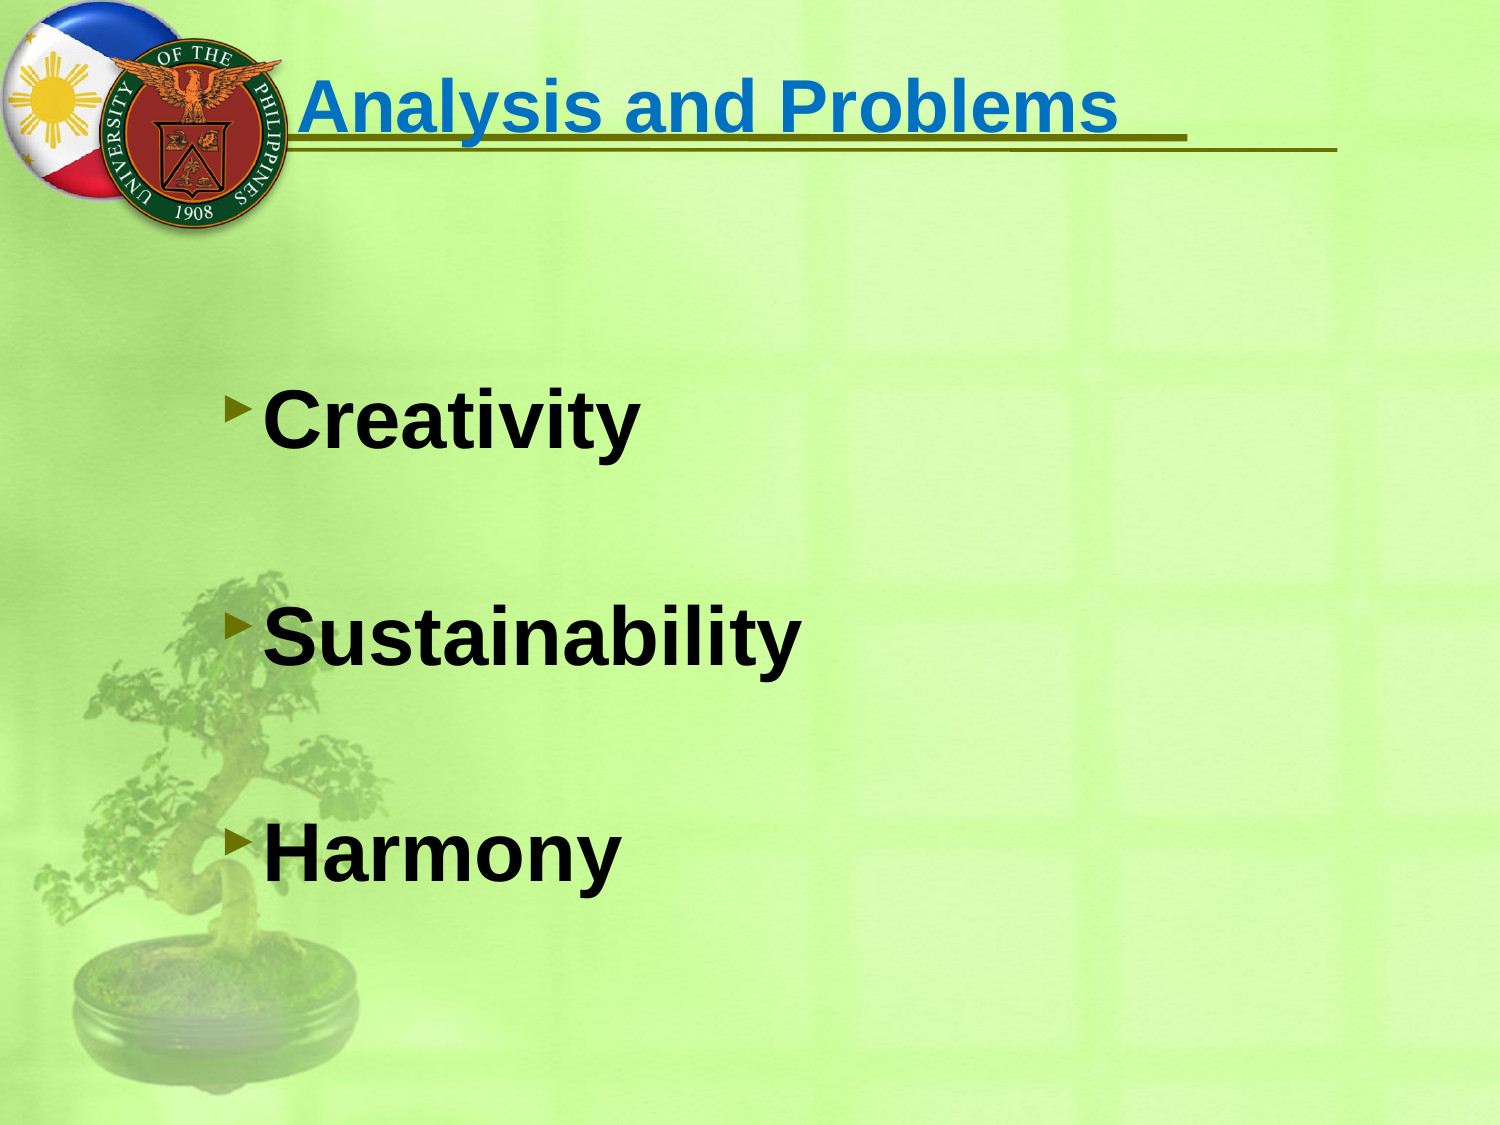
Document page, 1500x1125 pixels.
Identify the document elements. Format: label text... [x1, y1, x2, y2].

text_box Analysis and Problems [293, 49, 1137, 135]
picture [0, 0, 1500, 1125]
text_box Creativity Sustainability Harmony [112, 249, 1388, 1088]
